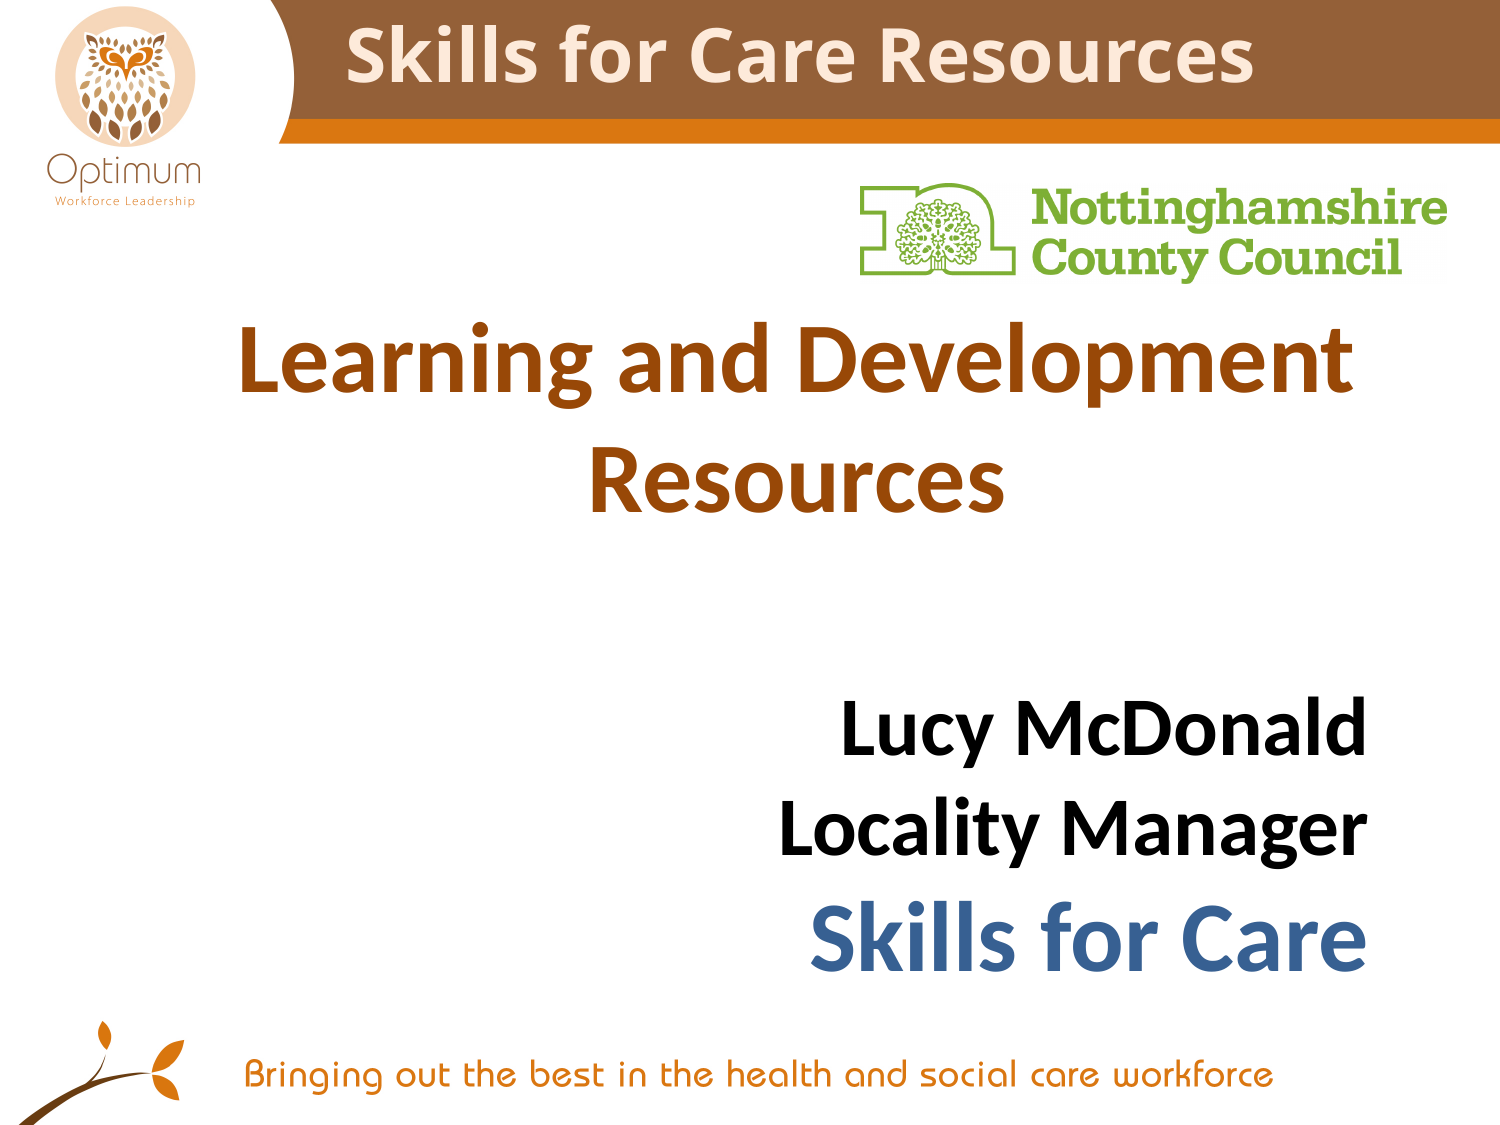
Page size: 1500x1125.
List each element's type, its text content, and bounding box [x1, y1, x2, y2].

picture [0, 1005, 1500, 1125]
picture [0, 0, 1500, 284]
list Learning and Development Resources Lucy McDonald Locality Manager Skills for Care [209, 284, 1385, 1004]
